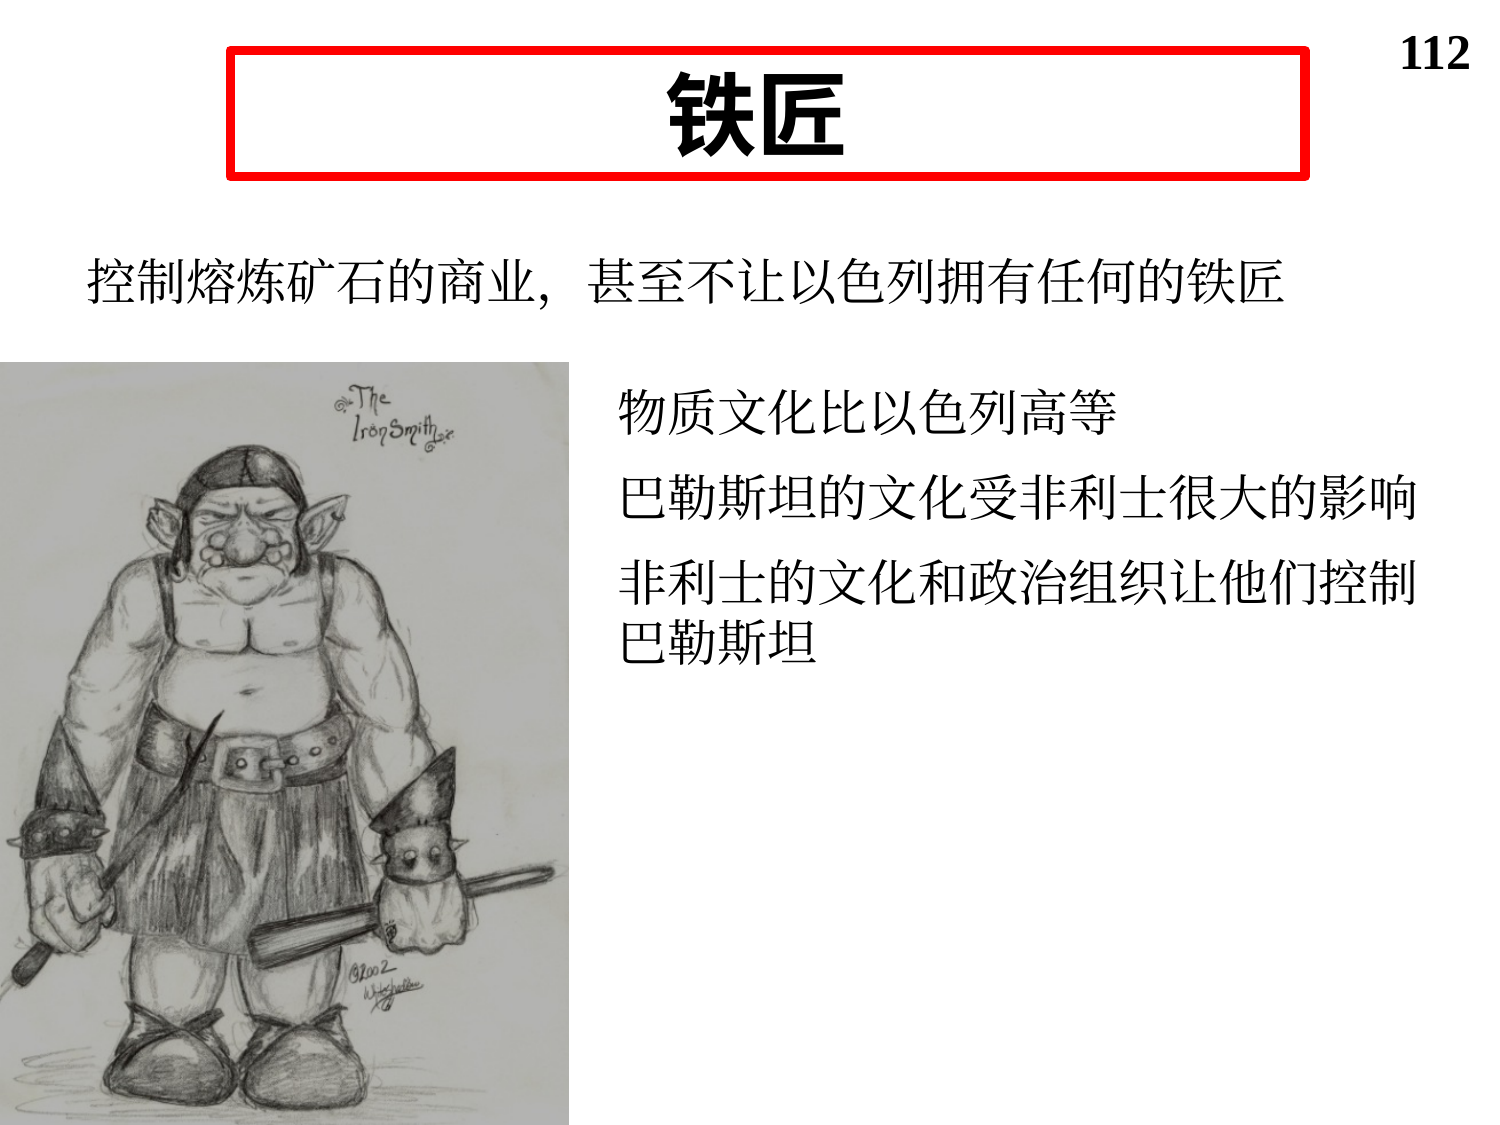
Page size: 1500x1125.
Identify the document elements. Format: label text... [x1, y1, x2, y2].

picture [0, 362, 570, 1125]
text_box 112 [1383, 12, 1486, 88]
text_box 铁匠 [230, 50, 1306, 177]
text_box 物质文化比以色列高等 巴勒斯坦的文化受非利士很大的影响 非利士的文化和政治组织让他们控制巴勒斯坦 [603, 374, 1479, 679]
text_box 控制熔炼矿石的商业，甚至不让以色列拥有任何的铁匠 [71, 243, 1485, 319]
